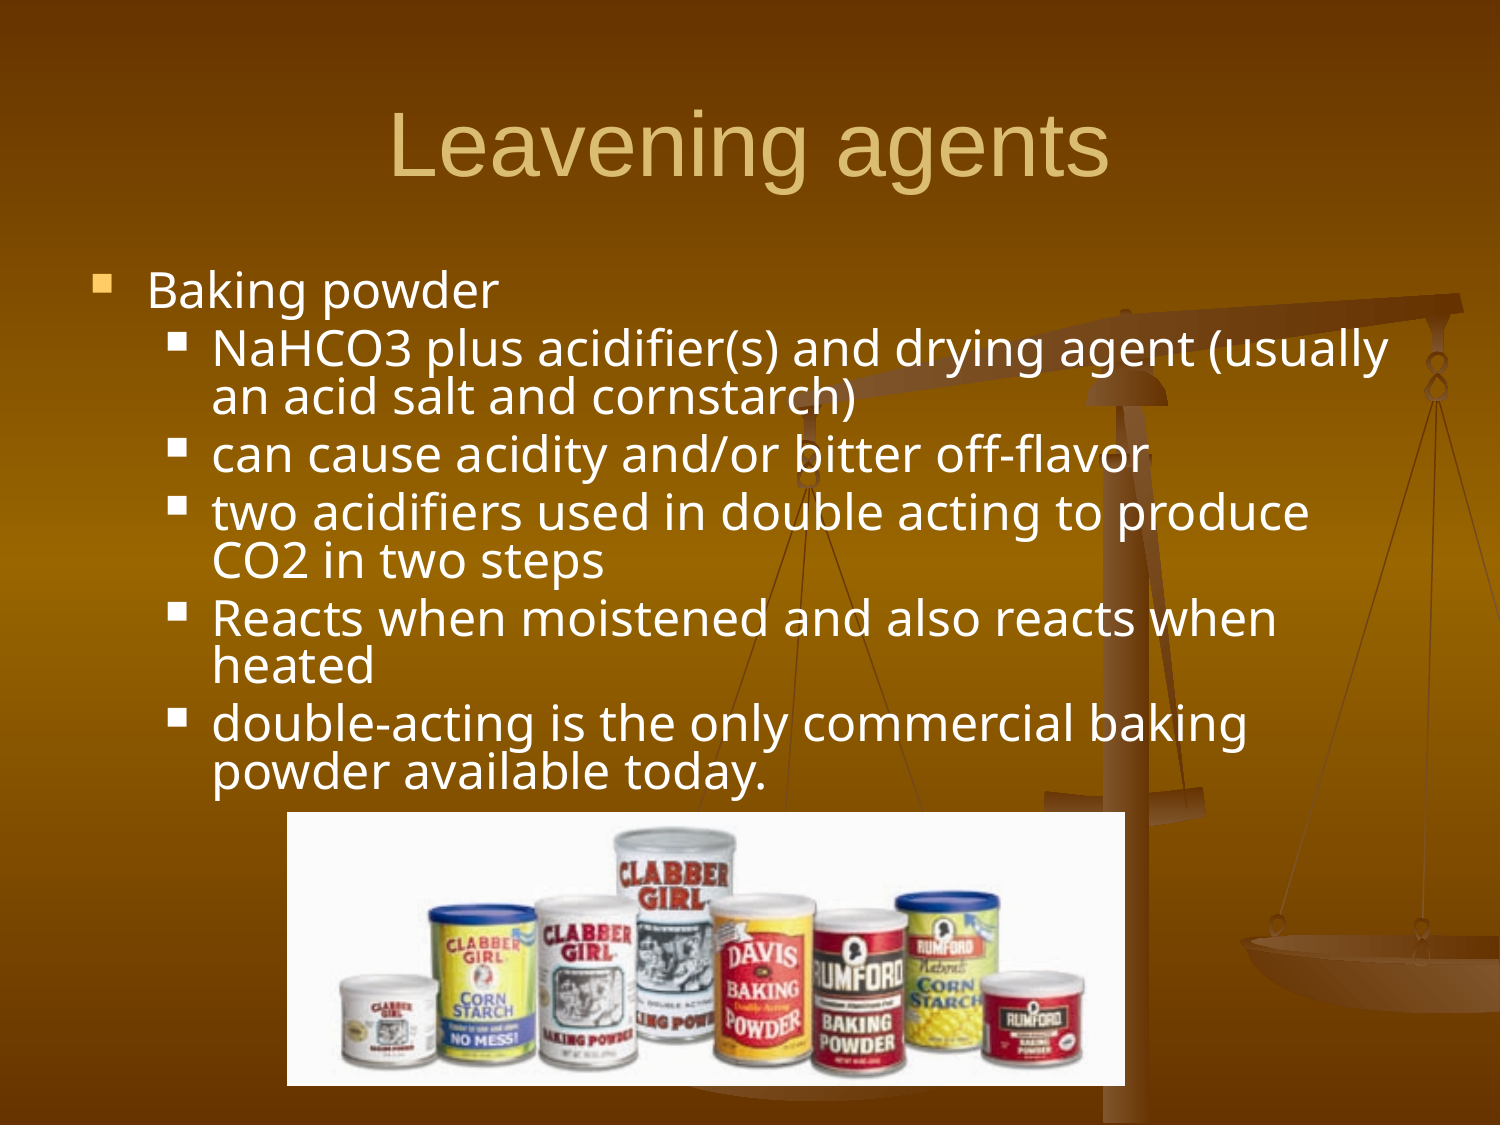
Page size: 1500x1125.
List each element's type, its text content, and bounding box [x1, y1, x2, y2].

list Baking powder NaHCO3 plus acidifier(s) and drying agent (usually an acid salt and cornstarch) can cause acidity and/or bitter off-flavor two acidifiers used in double acting to produce CO2 in two steps Reacts when moistened and also reacts when heated double-acting is the only commercial baking powder available today. [74, 262, 1426, 1006]
title Leavening agents [74, 45, 1426, 234]
picture [287, 812, 1126, 1086]
